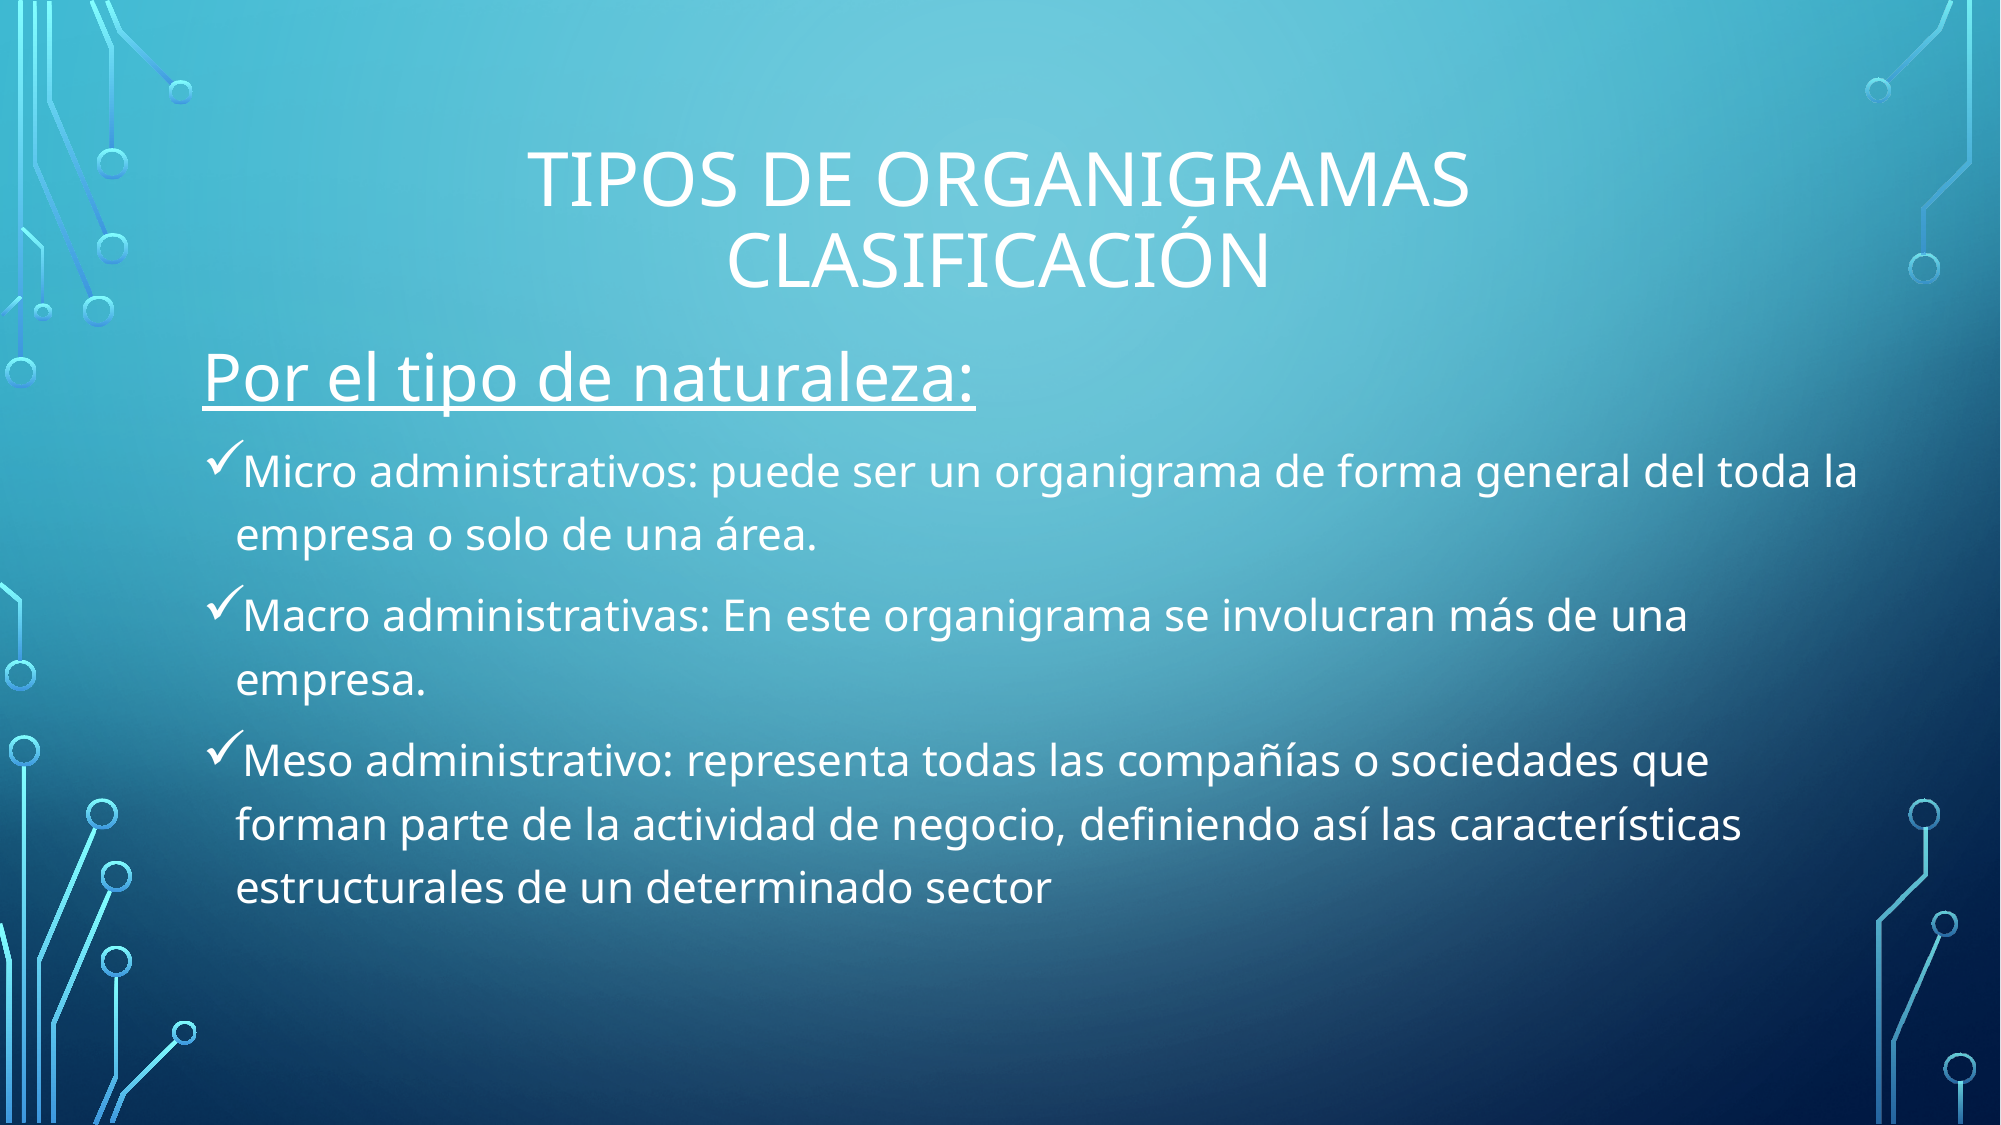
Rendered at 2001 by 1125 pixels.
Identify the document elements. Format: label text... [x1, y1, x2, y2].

list Por el tipo de naturaleza: Micro administrativos: puede ser un organigrama de forma general del toda la empresa o solo de una área. Macro administrativas: En este organigrama se involucran más de una empresa. Meso administrativo: representa todas las compañías o sociedades que forman parte de la actividad de negocio, definiendo así las características estructurales de un determinado sector [187, 311, 1892, 925]
title Tipos de organigramas clasificación [187, 101, 1813, 311]
